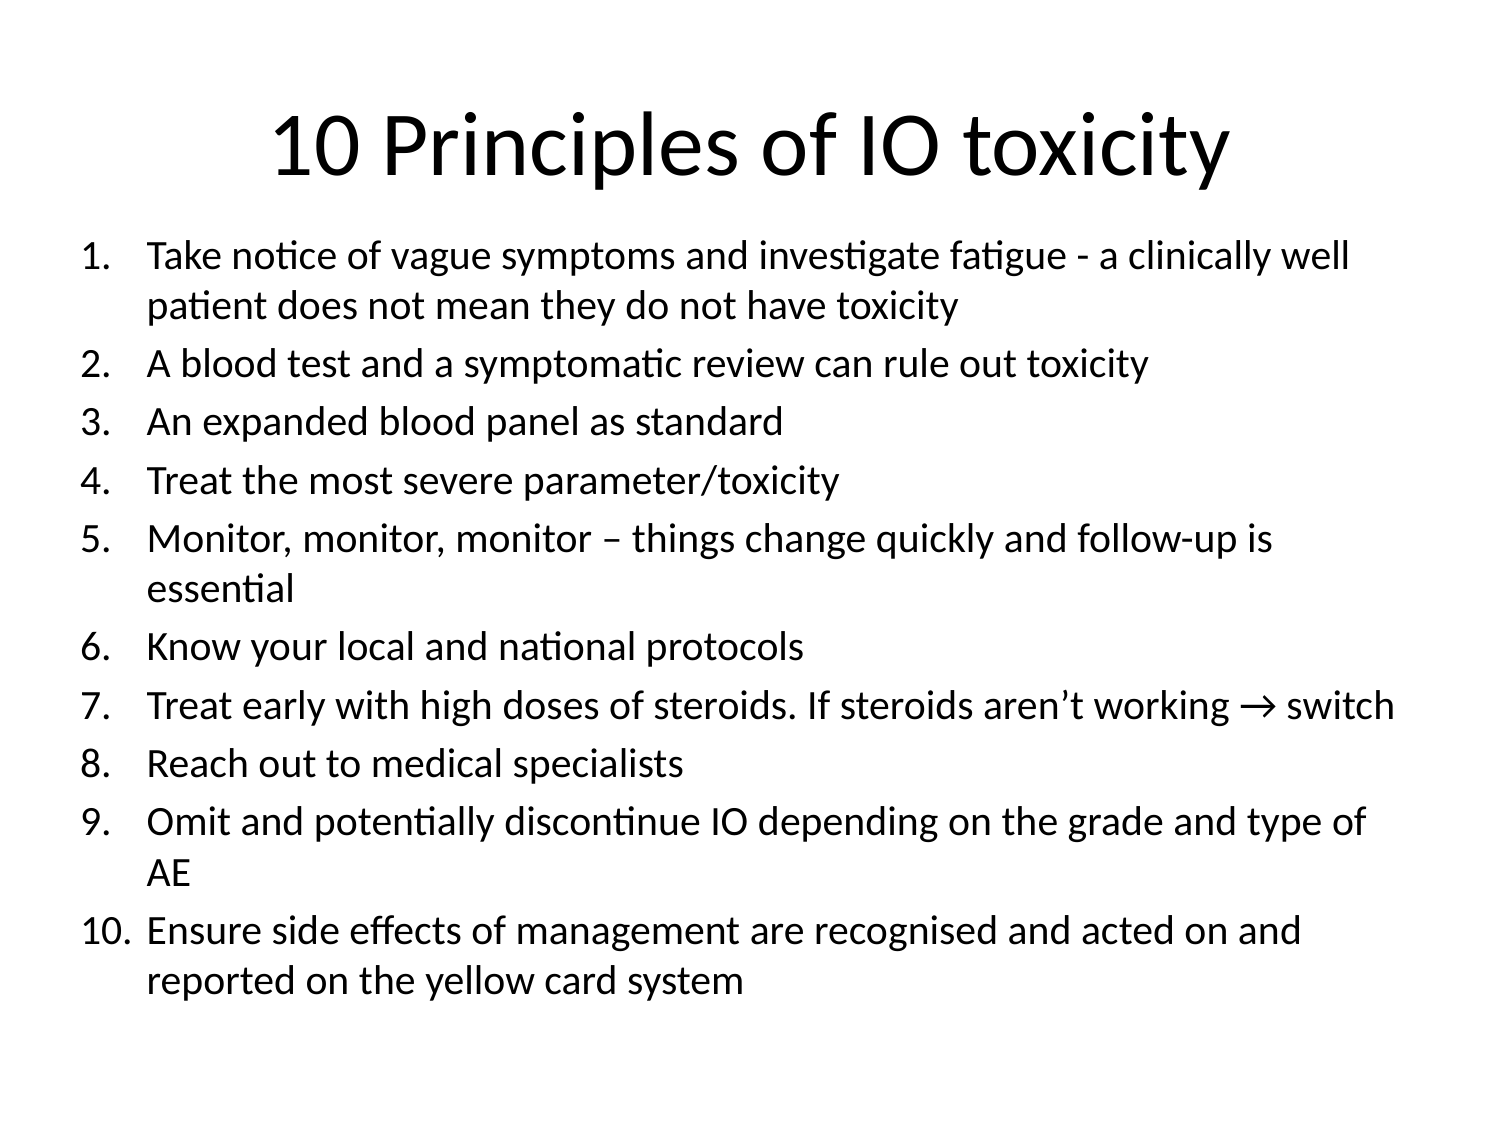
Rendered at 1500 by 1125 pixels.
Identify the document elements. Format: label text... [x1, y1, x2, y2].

title 10 Principles of IO toxicity [75, 45, 1425, 233]
list Take notice of vague symptoms and investigate fatigue - a clinically well patient does not mean they do not have toxicity A blood test and a symptomatic review can rule out toxicity An expanded blood panel as standard Treat the most severe parameter/toxicity Monitor, monitor, monitor – things change quickly and follow-up is essential Know your local and national protocols Treat early with high doses of steroids. If steroids aren’t working → switch Reach out to medical specialists Omit and potentially discontinue IO depending on the grade and type of AE Ensure side effects of management are recognised and acted on and reported on the yellow card system [64, 219, 1425, 1024]
